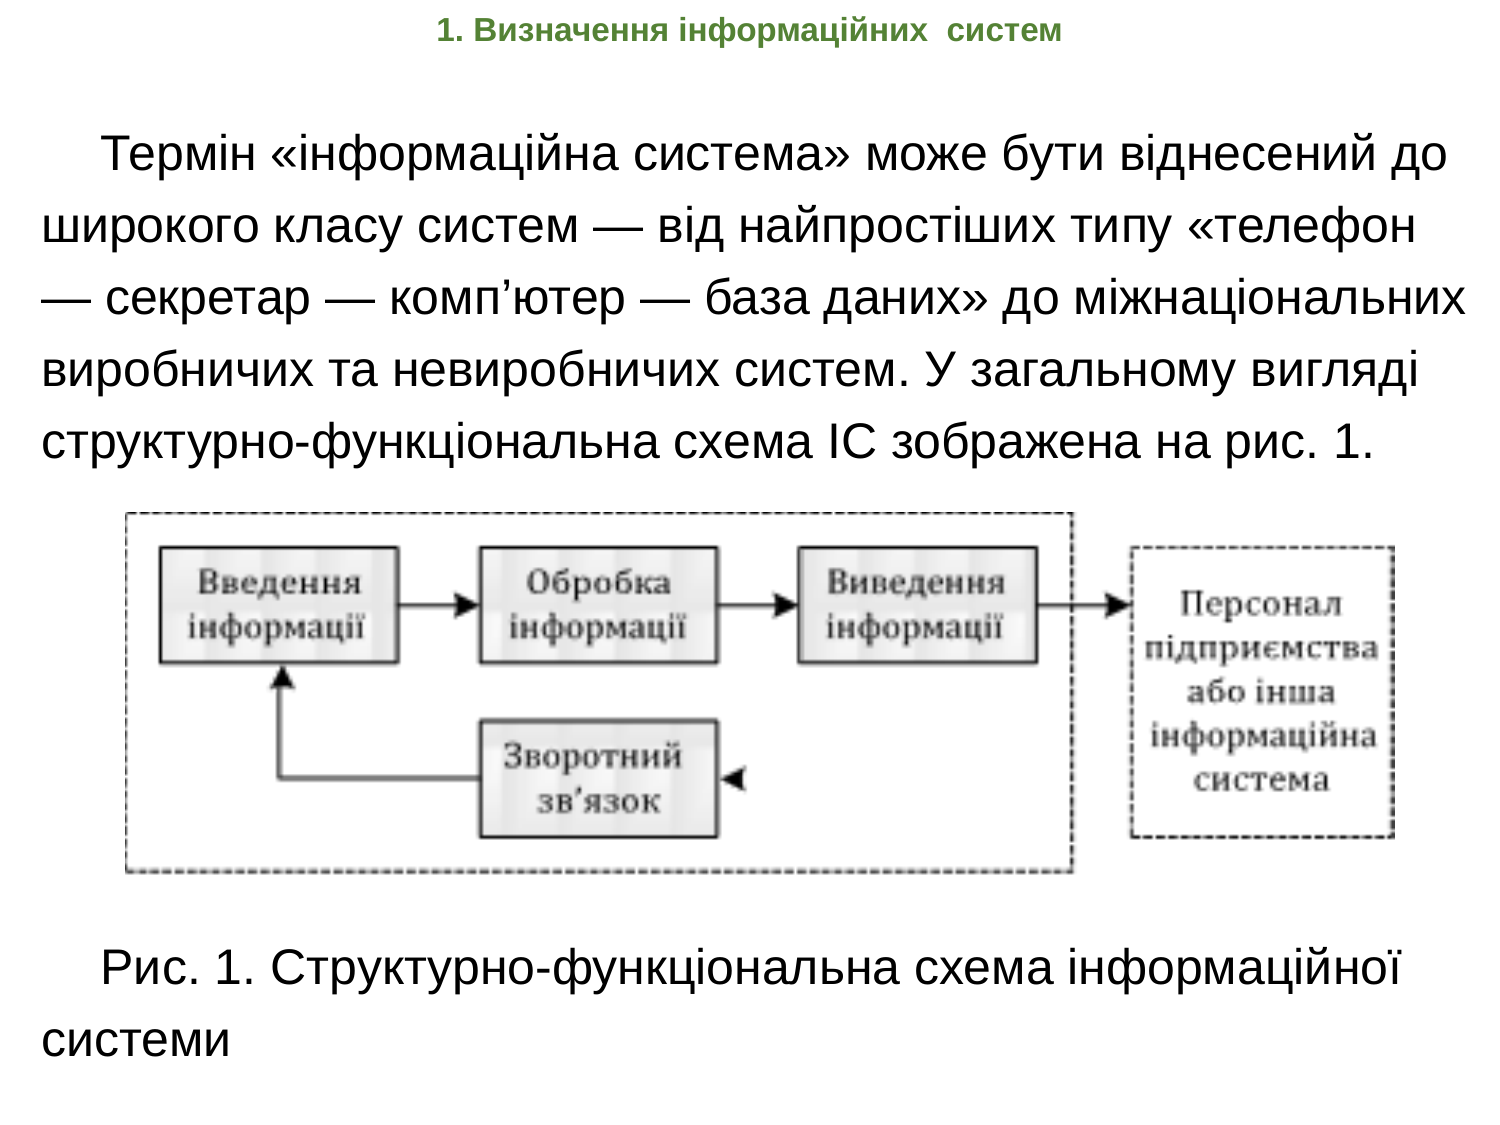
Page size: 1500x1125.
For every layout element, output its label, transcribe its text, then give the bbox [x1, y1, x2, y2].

picture [124, 512, 1395, 878]
title 1. Визначення інформаційних систем [0, 1, 1500, 100]
list Термін «інформаційна система» може бути віднесений до широкого класу систем — від найпростіших типу «телефон — секретар — комп’ютер — база даних» до міжнаціональних виробничих та невиробничих систем. У загальному вигляді структурно-функціональна схема ІС зображена на рис. 1. Рис. 1. Структурно-функціональна схема інформаційної системи [26, 100, 1489, 1125]
